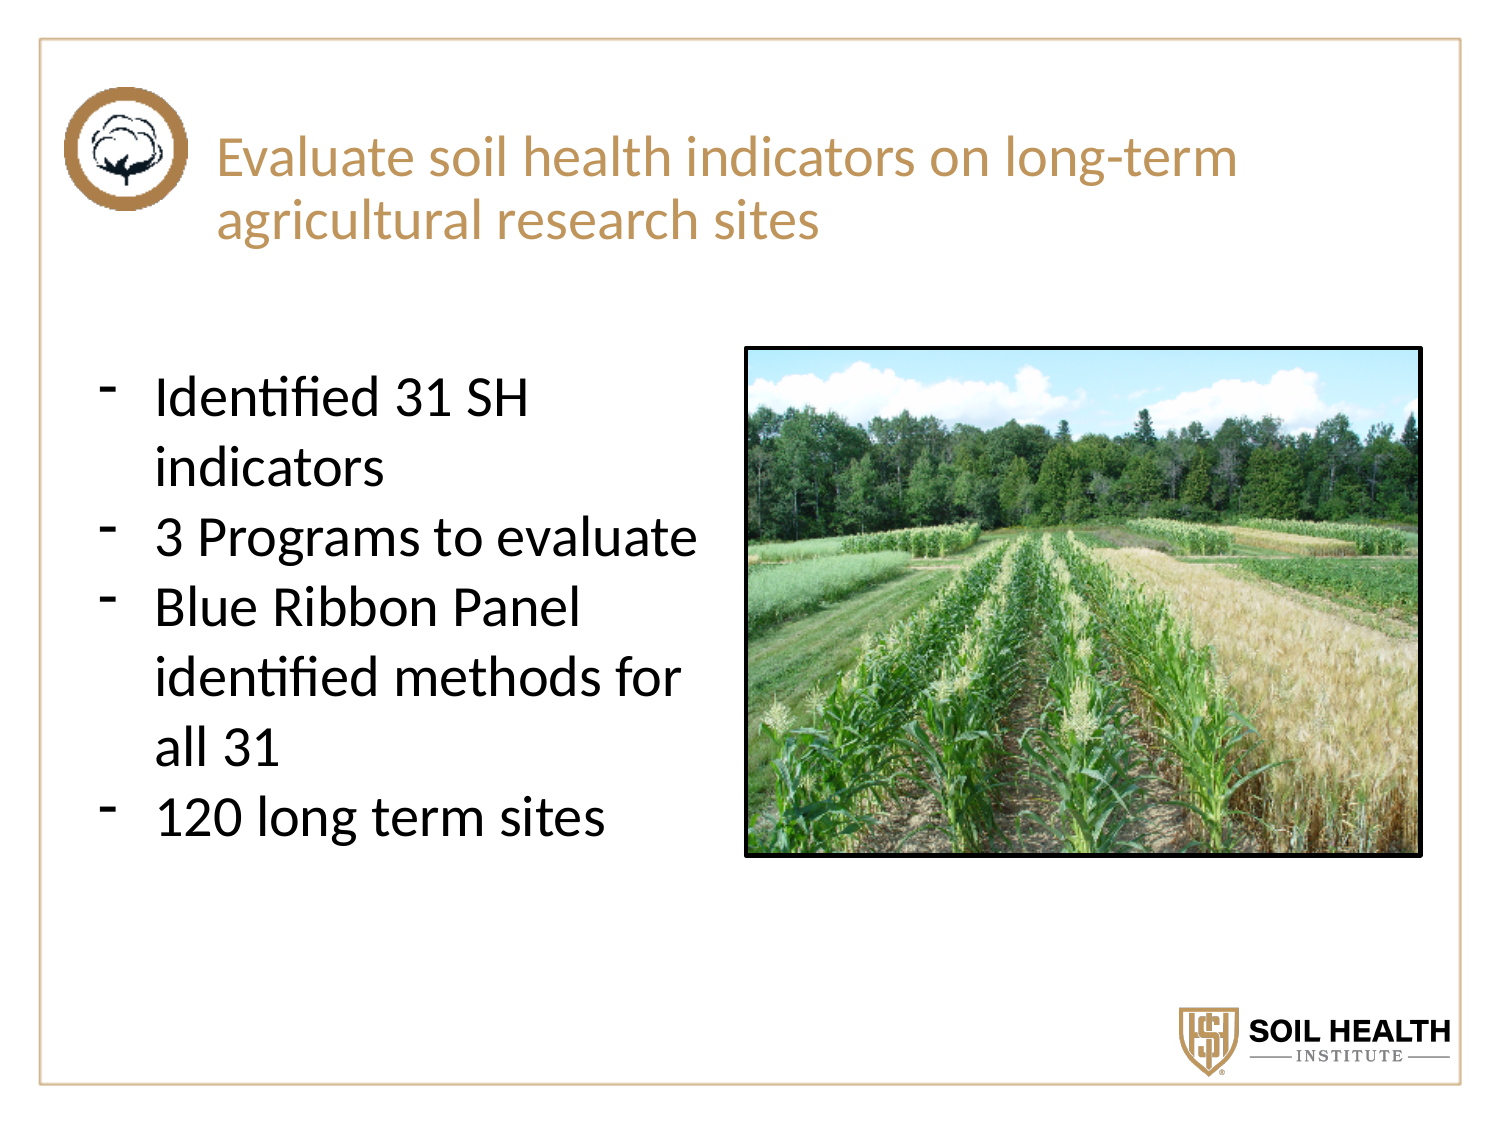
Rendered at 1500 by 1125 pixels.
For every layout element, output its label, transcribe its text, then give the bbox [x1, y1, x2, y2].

text_box Identified 31 SH indicators 3 Programs to evaluate Blue Ribbon Panel identified methods for all 31 120 long term sites [83, 350, 726, 855]
subtitle Evaluate soil health indicators on long-term agricultural research sites [201, 118, 1456, 268]
picture [0, 0, 1500, 1125]
